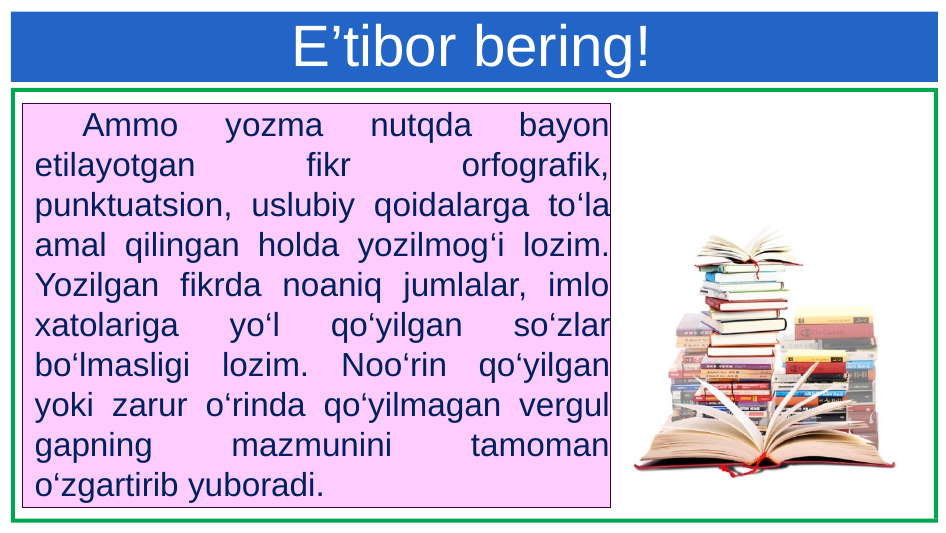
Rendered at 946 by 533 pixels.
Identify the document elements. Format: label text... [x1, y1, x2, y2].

title E’tibor bering! [47, 7, 897, 79]
picture [631, 215, 899, 483]
list Ammo yozma nutqda bayon etilayotgan fikr orfografik, punktuatsion, uslubiy qoidalarga to‘la amal qilingan holda yozilmog‘i lozim. Yozilgan fikrda noaniq jumlalar, imlo xatolariga yo‘l qo‘yilgan so‘zlar bo‘lmasligi lozim. Noo‘rin qo‘yilgan yoki zarur o‘rinda qo‘yilmagan vergul gapning mazmunini tamoman o‘zgartirib yuboradi. [22, 103, 611, 508]
